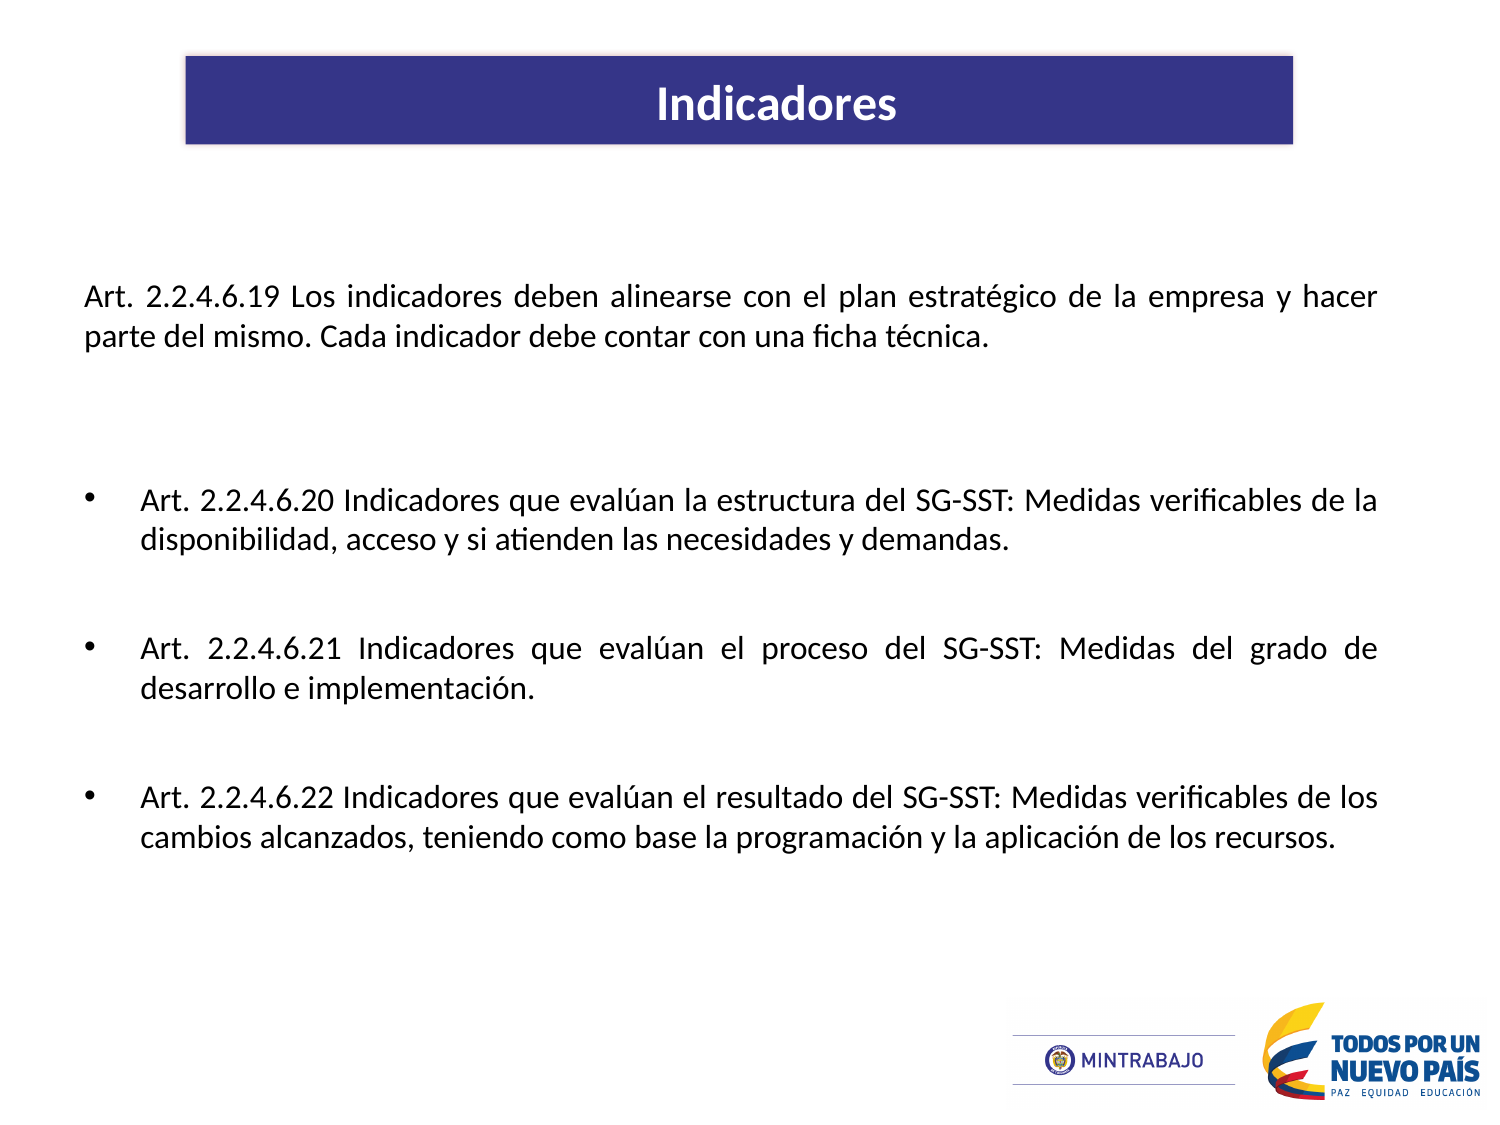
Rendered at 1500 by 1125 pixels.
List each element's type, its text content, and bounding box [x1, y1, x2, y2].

text_box [88, 284, 1439, 994]
text_box Indicadores [185, 56, 1294, 145]
text_box Art. 2.2.4.6.19 Los indicadores deben alinearse con el plan estratégico de la empresa y hacer parte del mismo. Cada indicador debe contar con una ficha técnica. Art. 2.2.4.6.20 Indicadores que evalúan la estructura del SG-SST: Medidas verificables de la disponibilidad, acceso y si atienden las necesidades y demandas. Art. 2.2.4.6.21 Indicadores que evalúan el proceso del SG-SST: Medidas del grado de desarrollo e implementación. Art. 2.2.4.6.22 Indicadores que evalúan el resultado del SG-SST: Medidas verificables de los cambios alcanzados, teniendo como base la programación y la aplicación de los recursos. [76, 267, 1388, 953]
picture [1006, 996, 1488, 1110]
